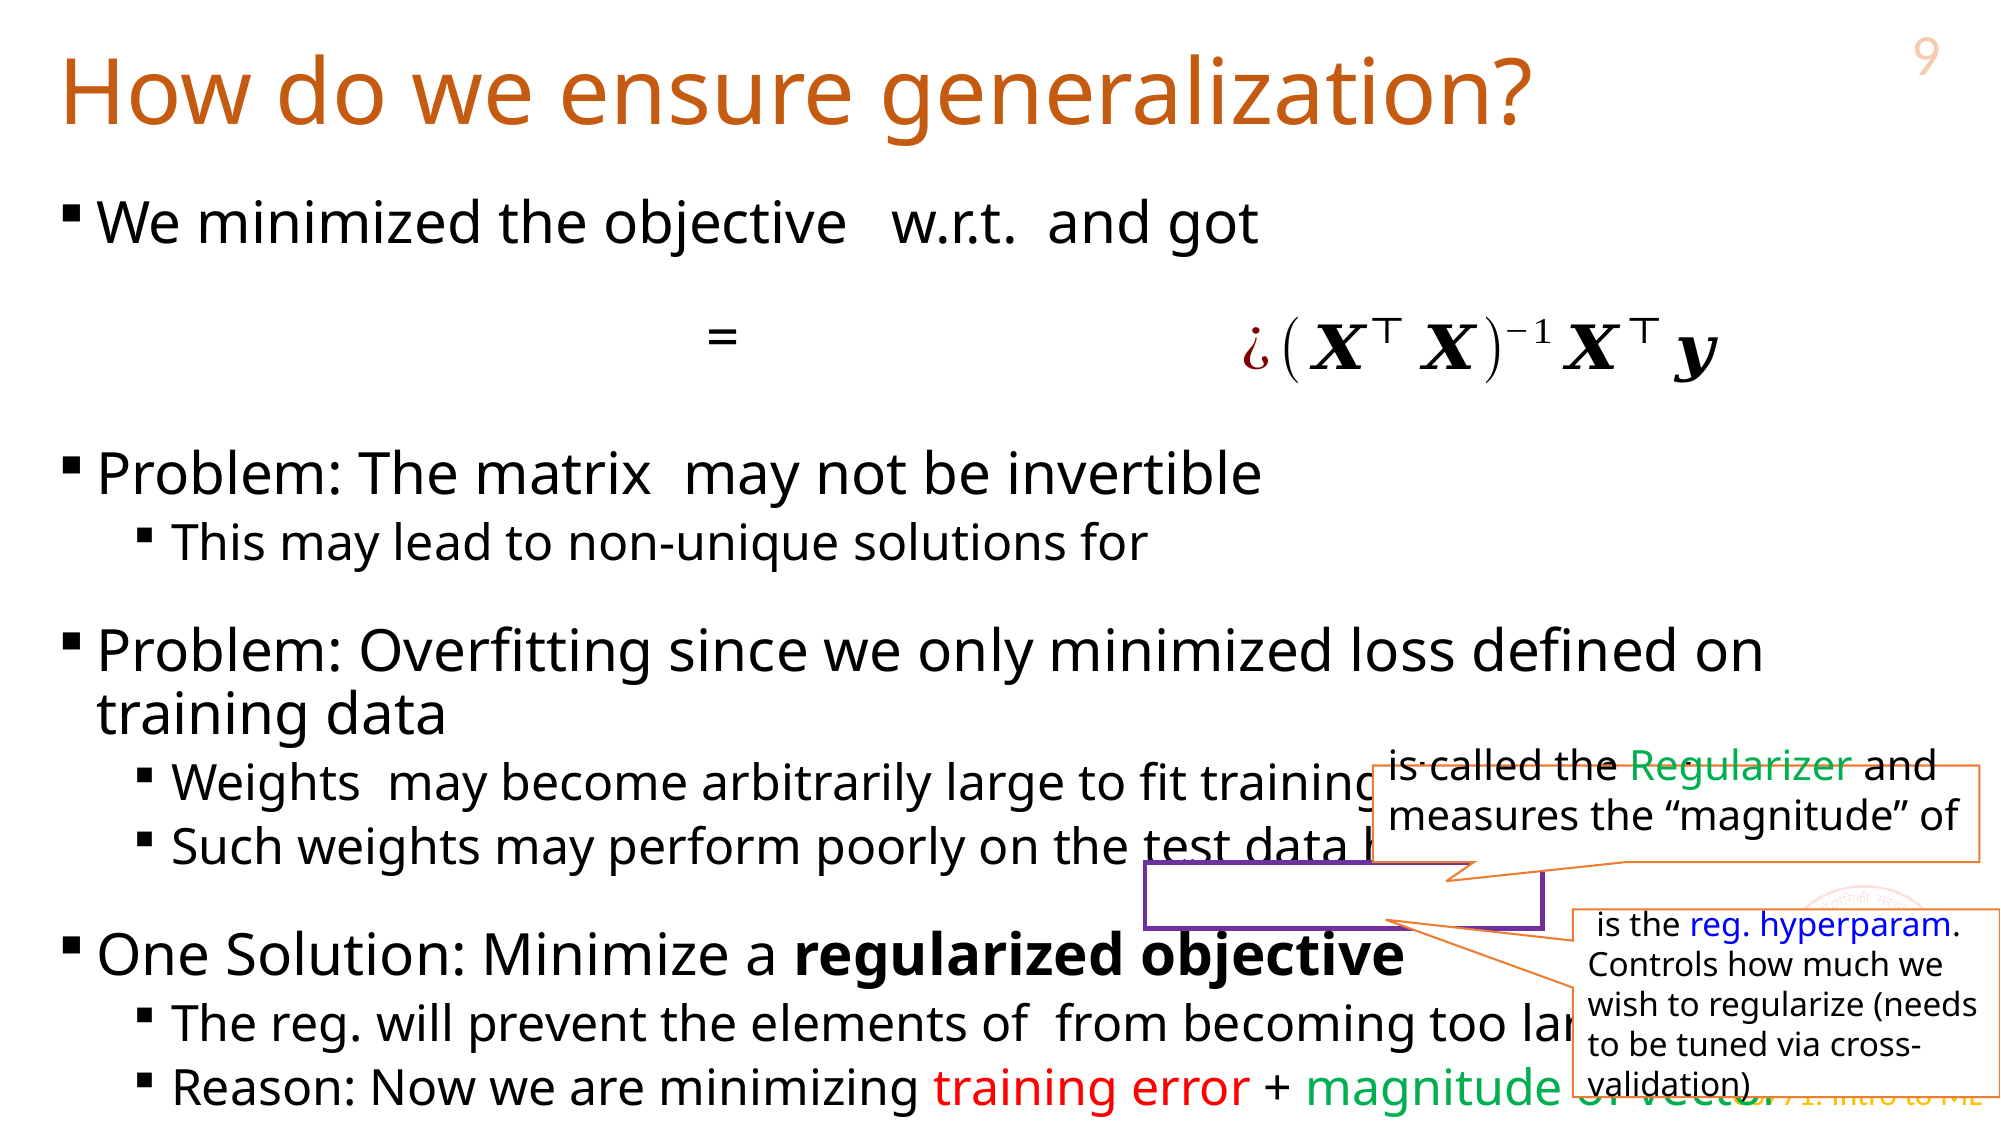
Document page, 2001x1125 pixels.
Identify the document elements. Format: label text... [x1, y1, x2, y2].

text_box 9 [1857, 22, 1957, 83]
title How do we ensure generalization? [43, 27, 1970, 163]
text_box [1144, 861, 1543, 930]
